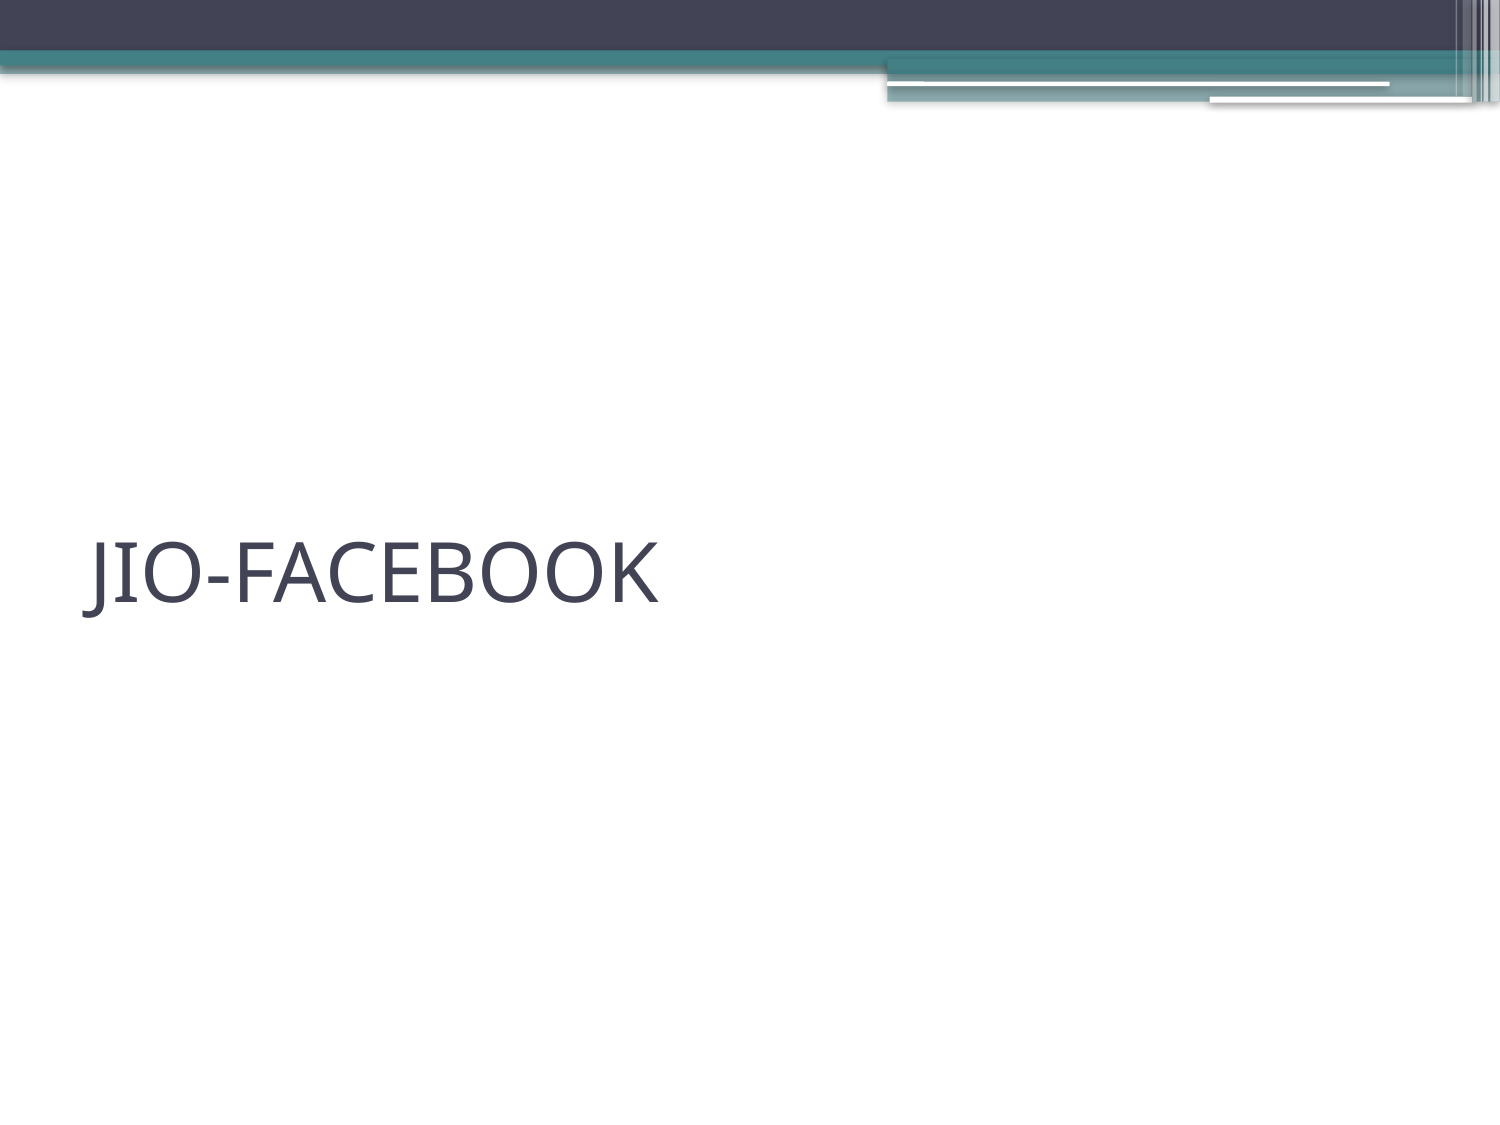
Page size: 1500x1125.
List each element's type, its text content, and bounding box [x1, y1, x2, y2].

title JIO-FACEBOOK [75, 474, 1425, 663]
